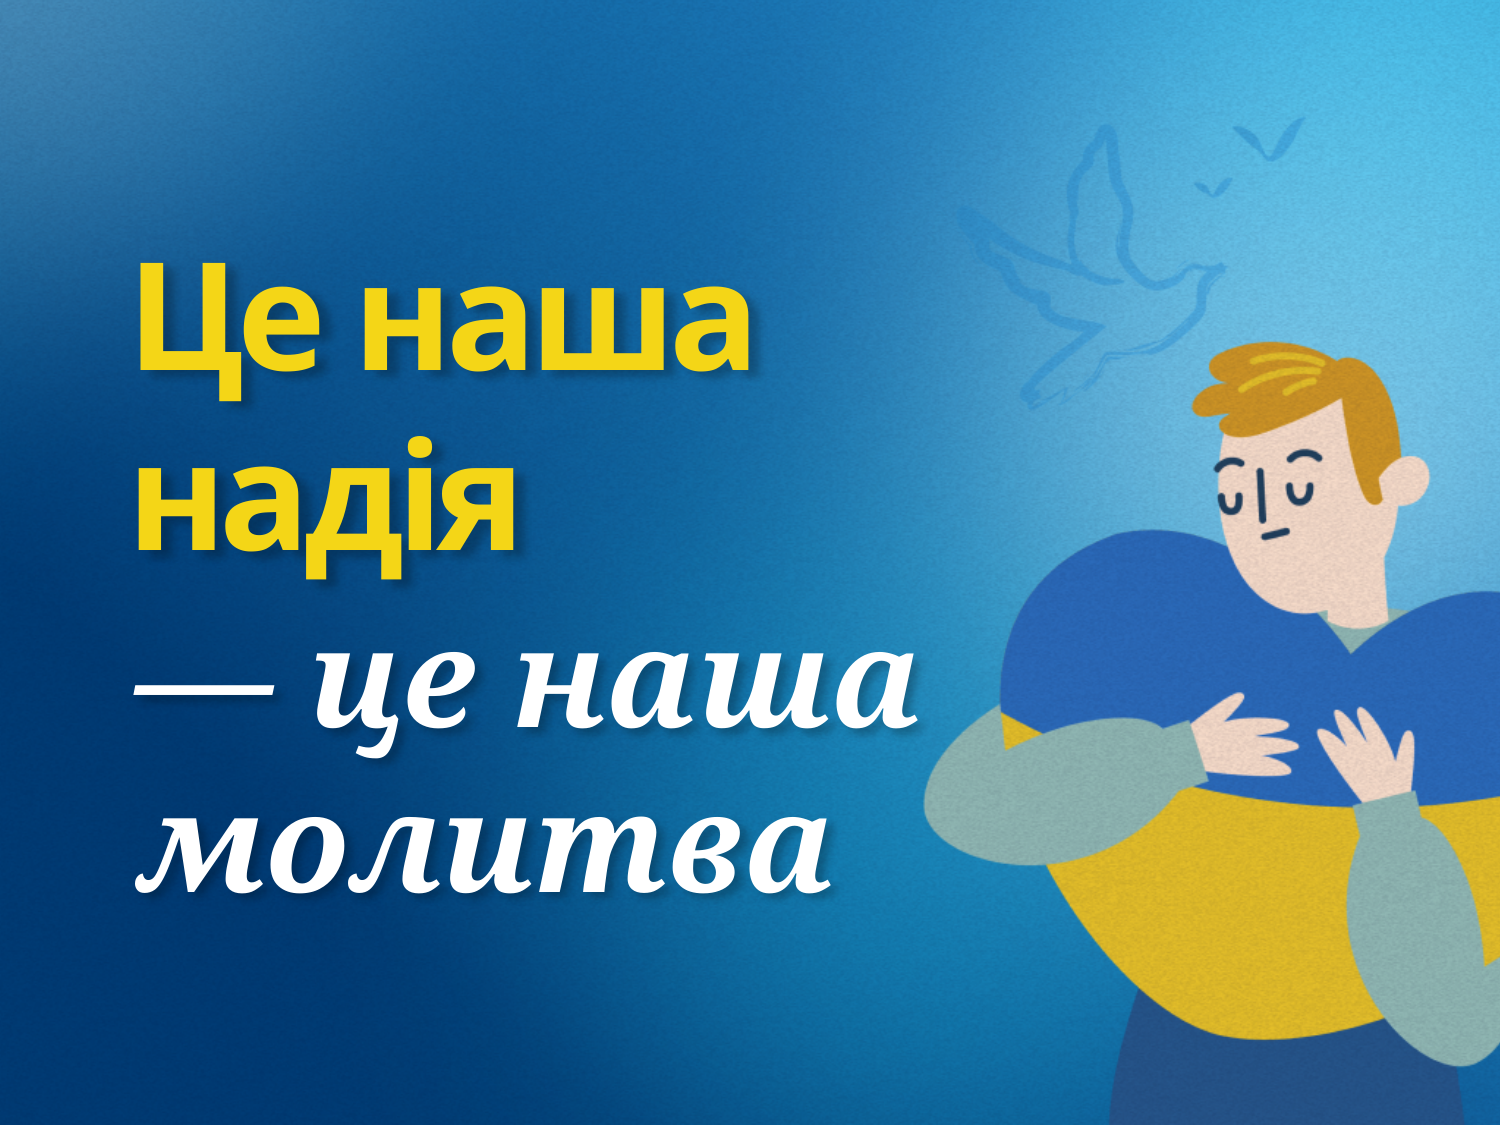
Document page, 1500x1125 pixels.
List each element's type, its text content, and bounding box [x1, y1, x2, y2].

text_box — це наша молитва [120, 590, 944, 928]
picture [0, 0, 1500, 1125]
text_box Це наша надія [112, 221, 904, 588]
